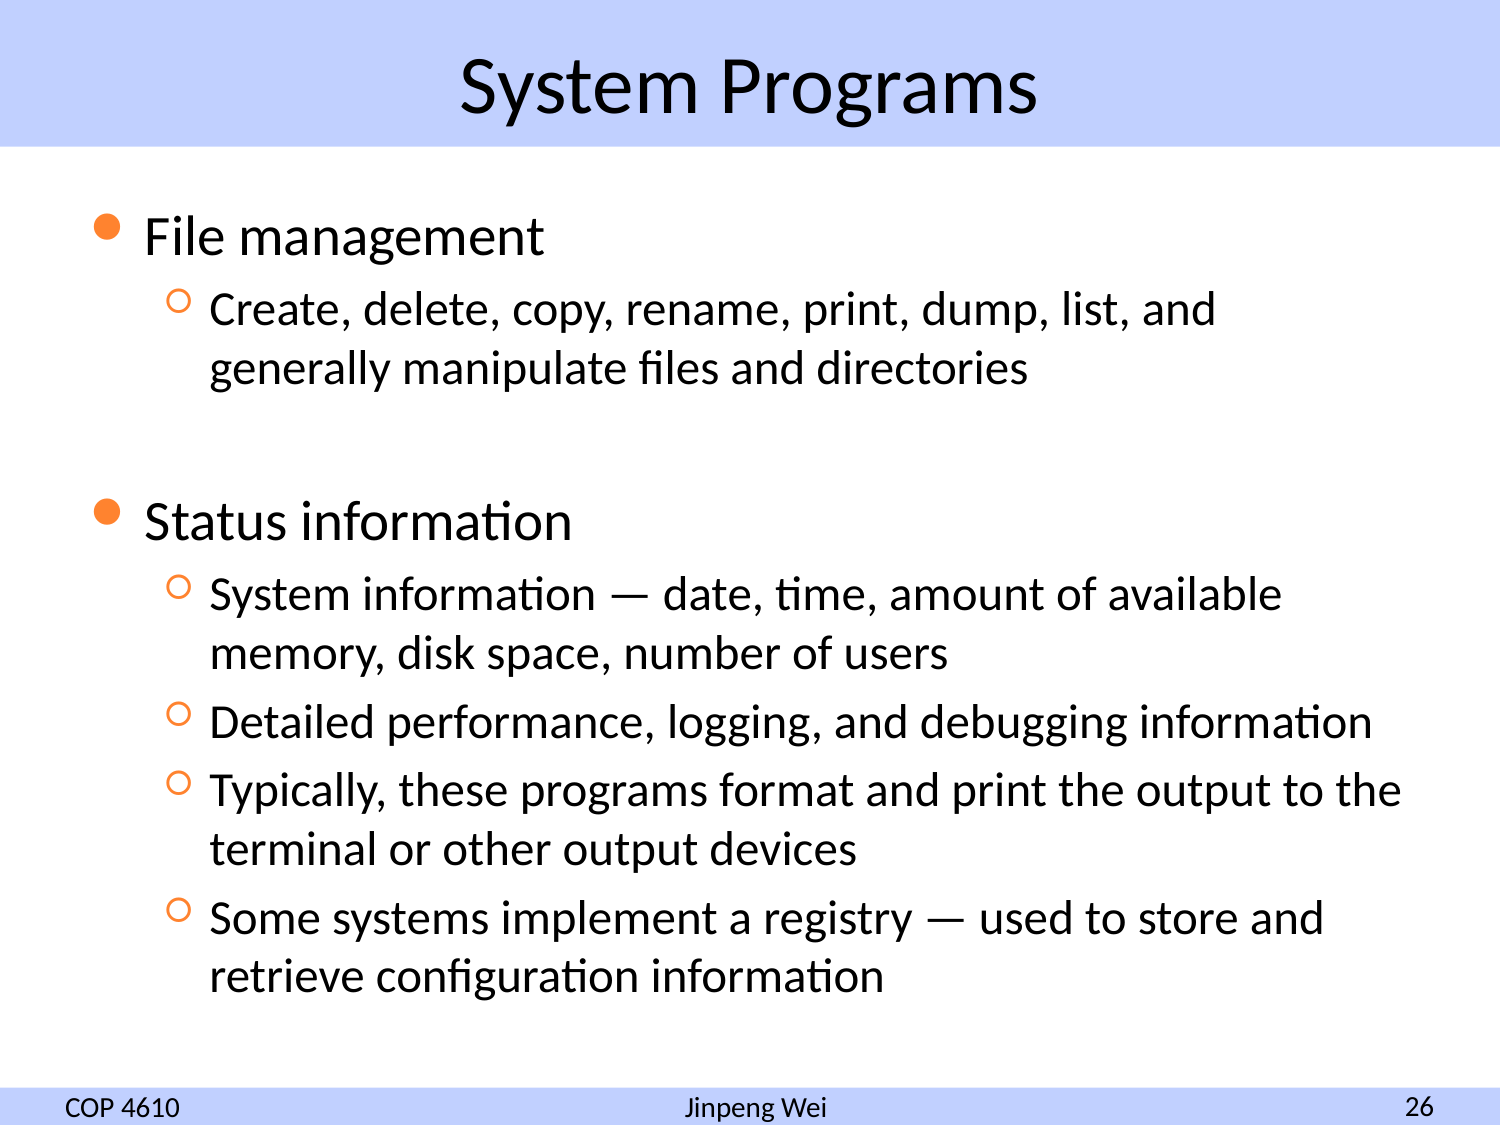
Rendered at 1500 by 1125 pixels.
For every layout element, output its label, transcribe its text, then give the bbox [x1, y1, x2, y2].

slide_number 26 [1374, 1087, 1450, 1125]
footer COP 4610 [49, 1087, 238, 1125]
list File management Create, delete, copy, rename, print, dump, list, and generally manipulate files and directories Status information System information — date, time, amount of available memory, disk space, number of users Detailed performance, logging, and debugging information Typically, these programs format and print the output to the terminal or other output devices Some systems implement a registry — used to store and retrieve configuration information [74, 190, 1426, 1017]
title System Programs [74, 0, 1426, 160]
